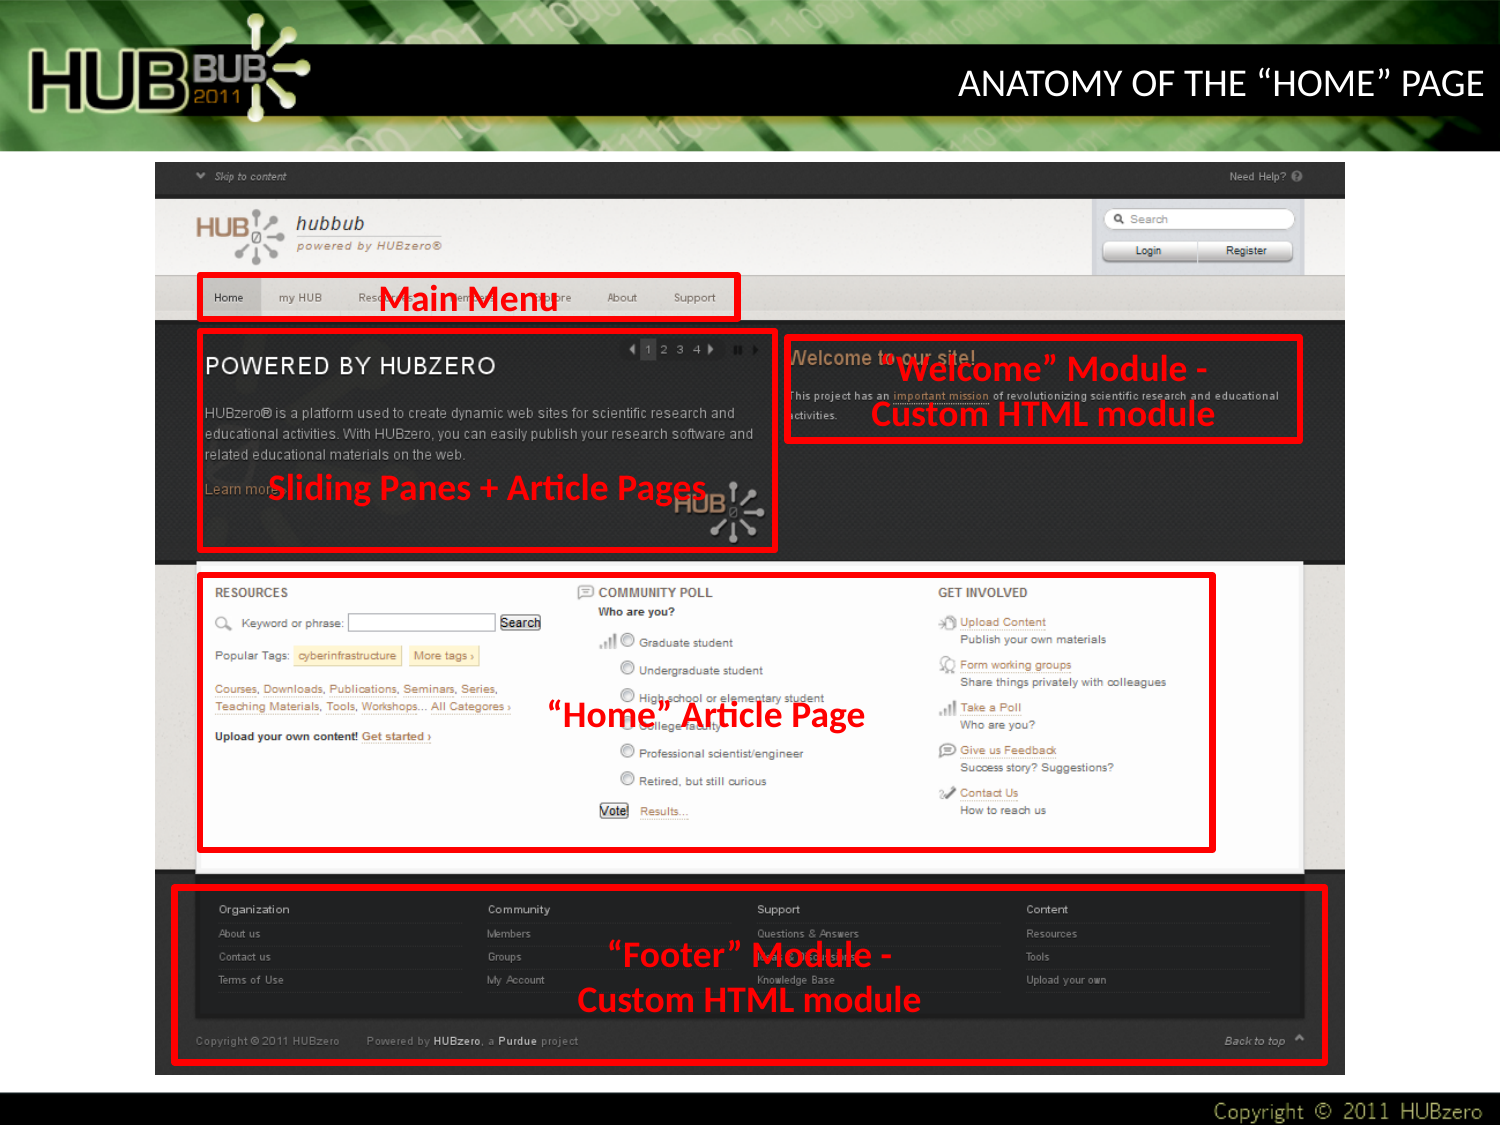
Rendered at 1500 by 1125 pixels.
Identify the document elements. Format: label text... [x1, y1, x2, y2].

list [155, 162, 1345, 1076]
picture [0, 0, 1500, 1125]
title Anatomy of the “Home” Page [337, 50, 1500, 113]
